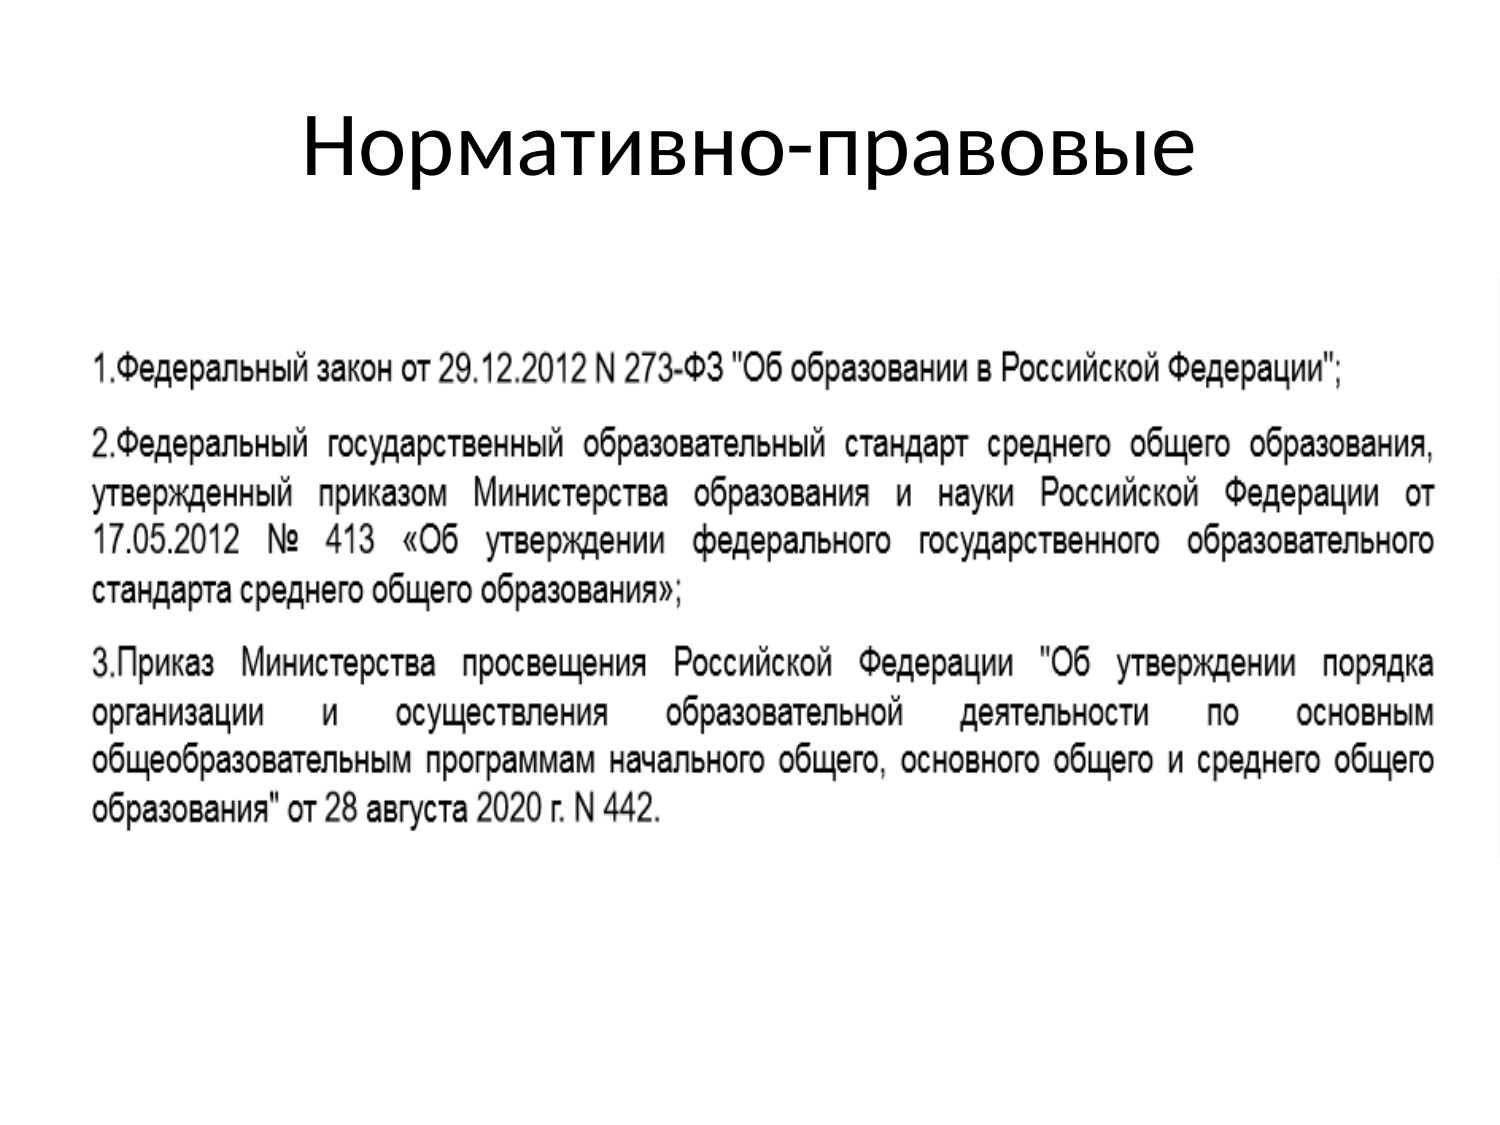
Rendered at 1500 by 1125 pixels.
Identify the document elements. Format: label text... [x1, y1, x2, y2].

title Нормативно-правовые [75, 45, 1425, 233]
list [0, 278, 1500, 858]
